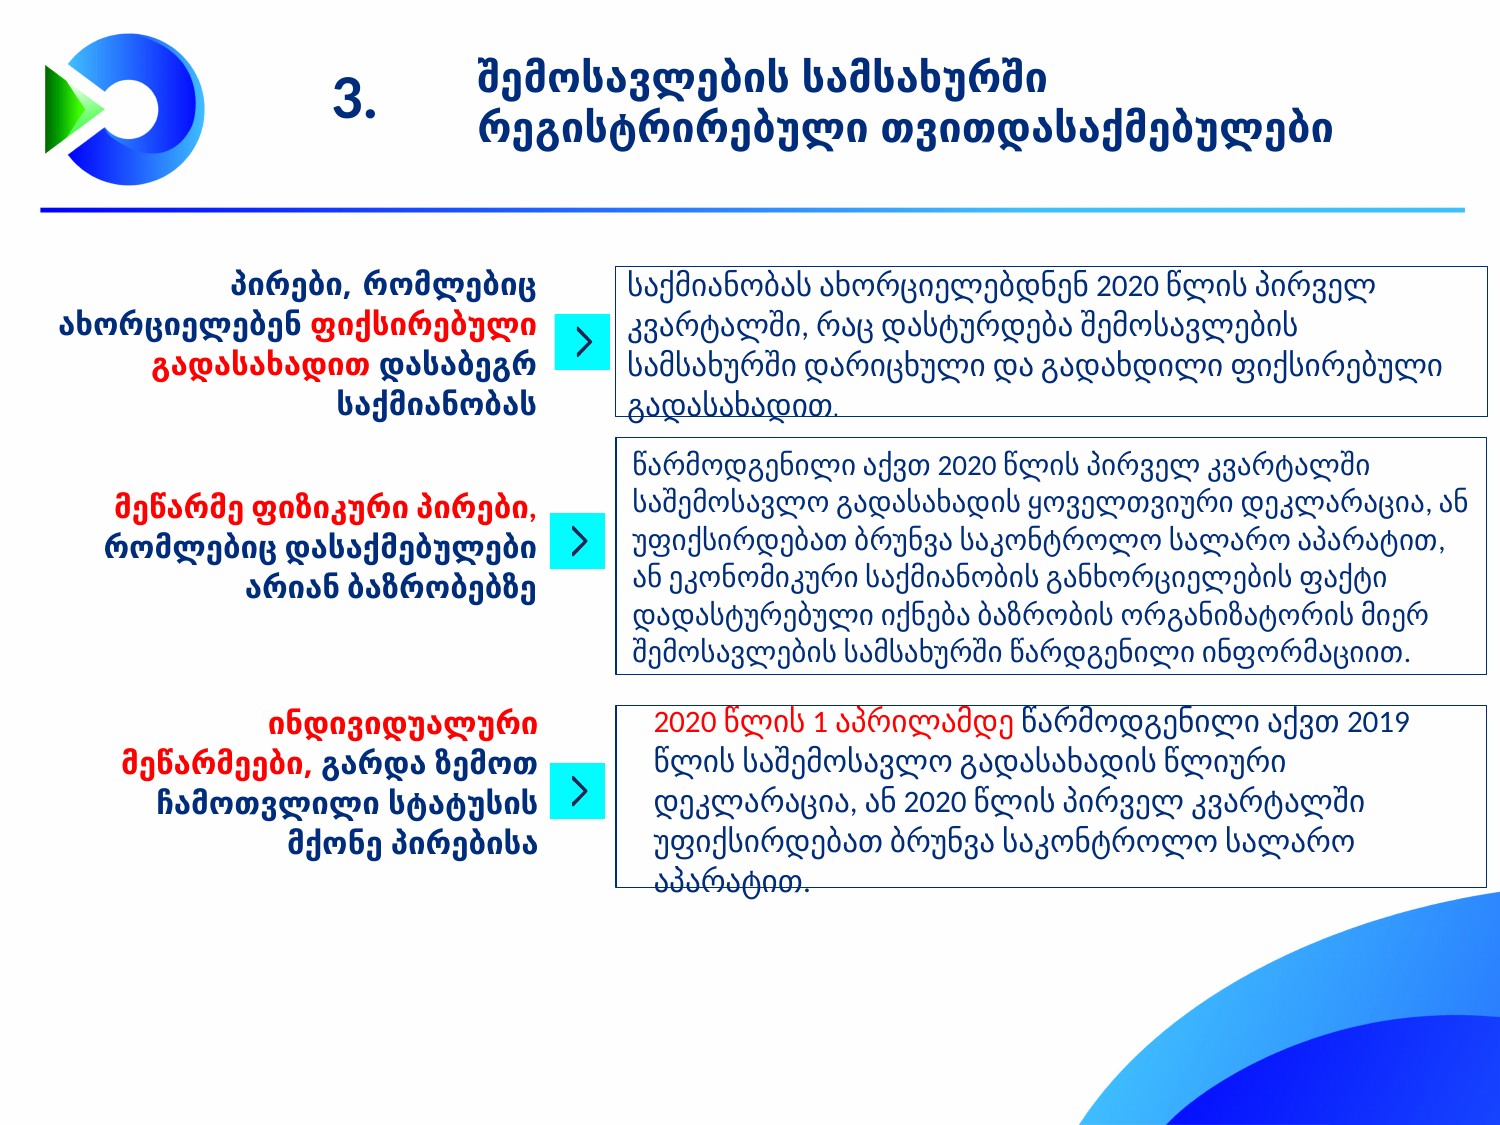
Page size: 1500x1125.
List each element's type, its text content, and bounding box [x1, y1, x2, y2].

text_box პირები, რომლებიც ახორციელებენ ფიქსირებული გადასახადით დასაბეგრ საქმიანობას [0, 298, 549, 385]
text_box [614, 704, 1488, 890]
text_box [614, 265, 1490, 419]
text_box [614, 435, 1488, 677]
picture [0, 0, 1500, 1125]
text_box შემოსავლების სამსახურში რეგისტრირებული თვითდასაქმებულები [462, 43, 1425, 159]
text_box ინდივიდუალური მეწარმეები, გარდა ზემოთ ჩამოთვლილი სტატუსის მქონე პირებისა [63, 724, 550, 837]
text_box მეწარმე ფიზიკური პირები, რომლებიც დასაქმებულები არიან ბაზრობებზე [12, 487, 549, 602]
text_box 3. [274, 30, 437, 158]
